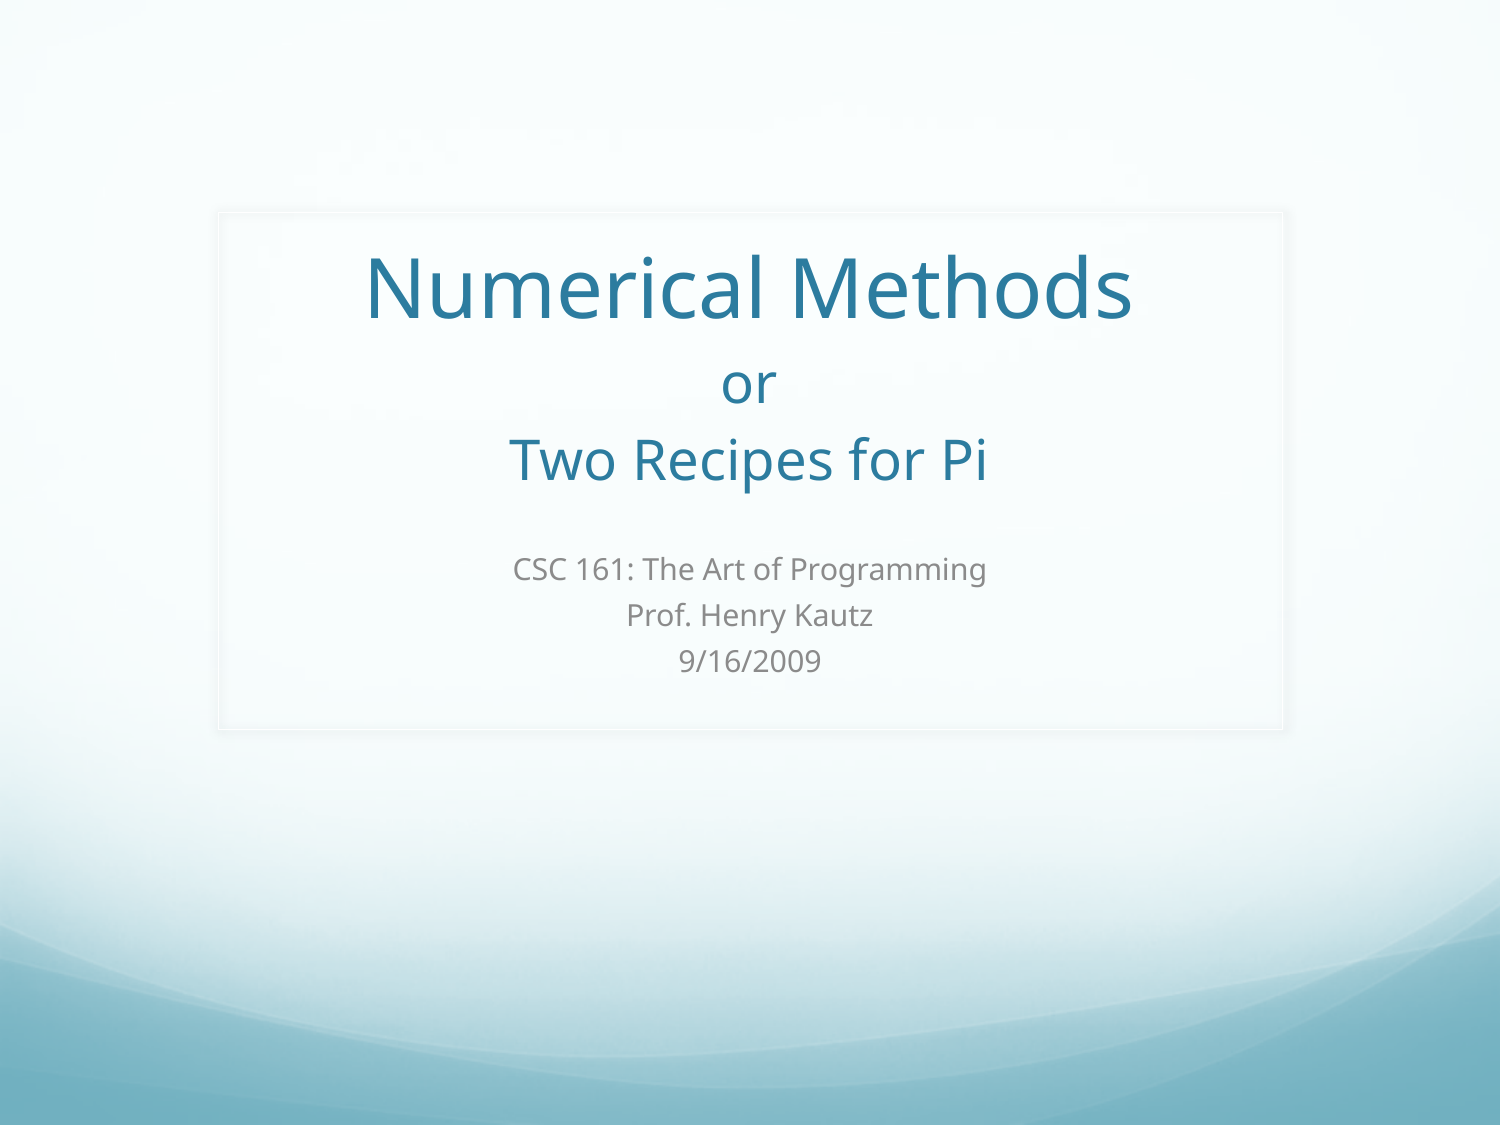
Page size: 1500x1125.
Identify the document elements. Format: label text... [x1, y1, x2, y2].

title Numerical Methods or Two Recipes for Pi [129, 221, 1369, 505]
subtitle CSC 161: The Art of Programming Prof. Henry Kautz 9/16/2009 [217, 541, 1283, 692]
